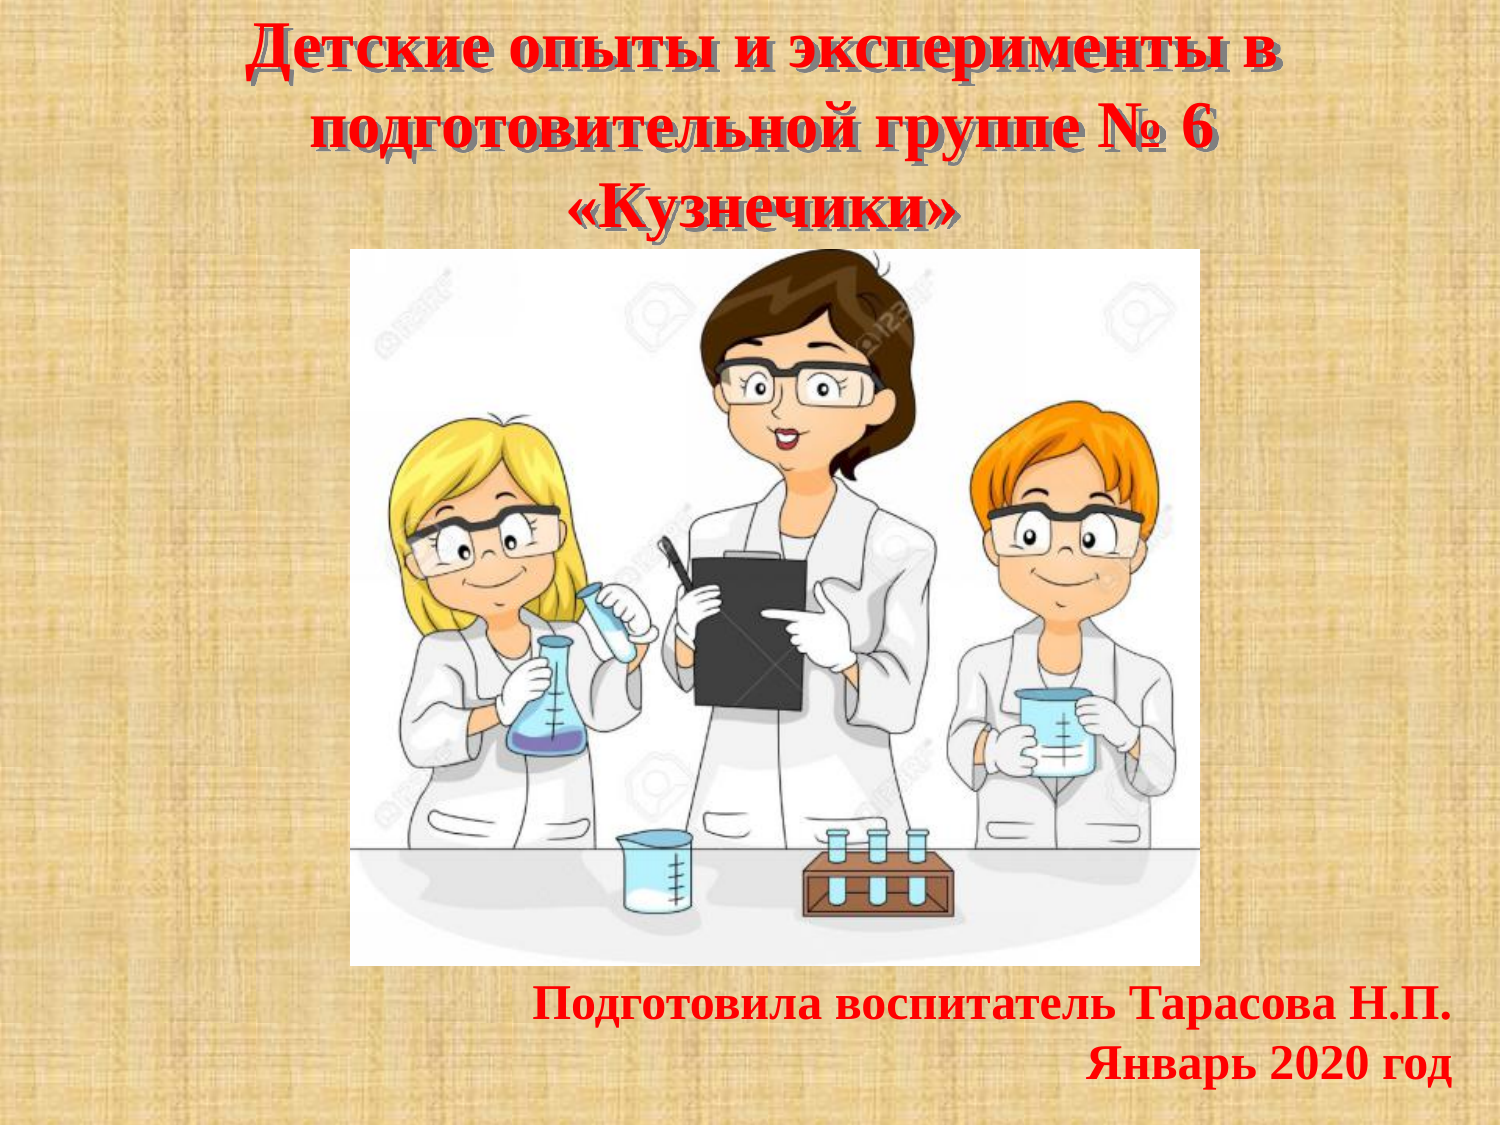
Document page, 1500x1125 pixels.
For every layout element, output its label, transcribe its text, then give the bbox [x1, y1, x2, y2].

title Детские опыты и эксперименты в подготовительной группе № 6 «Кузнечики» [124, 0, 1401, 242]
picture [0, 0, 1500, 1125]
text_box Подготовила воспитатель Тарасова Н.П. Январь 2020 год [517, 962, 1467, 1098]
